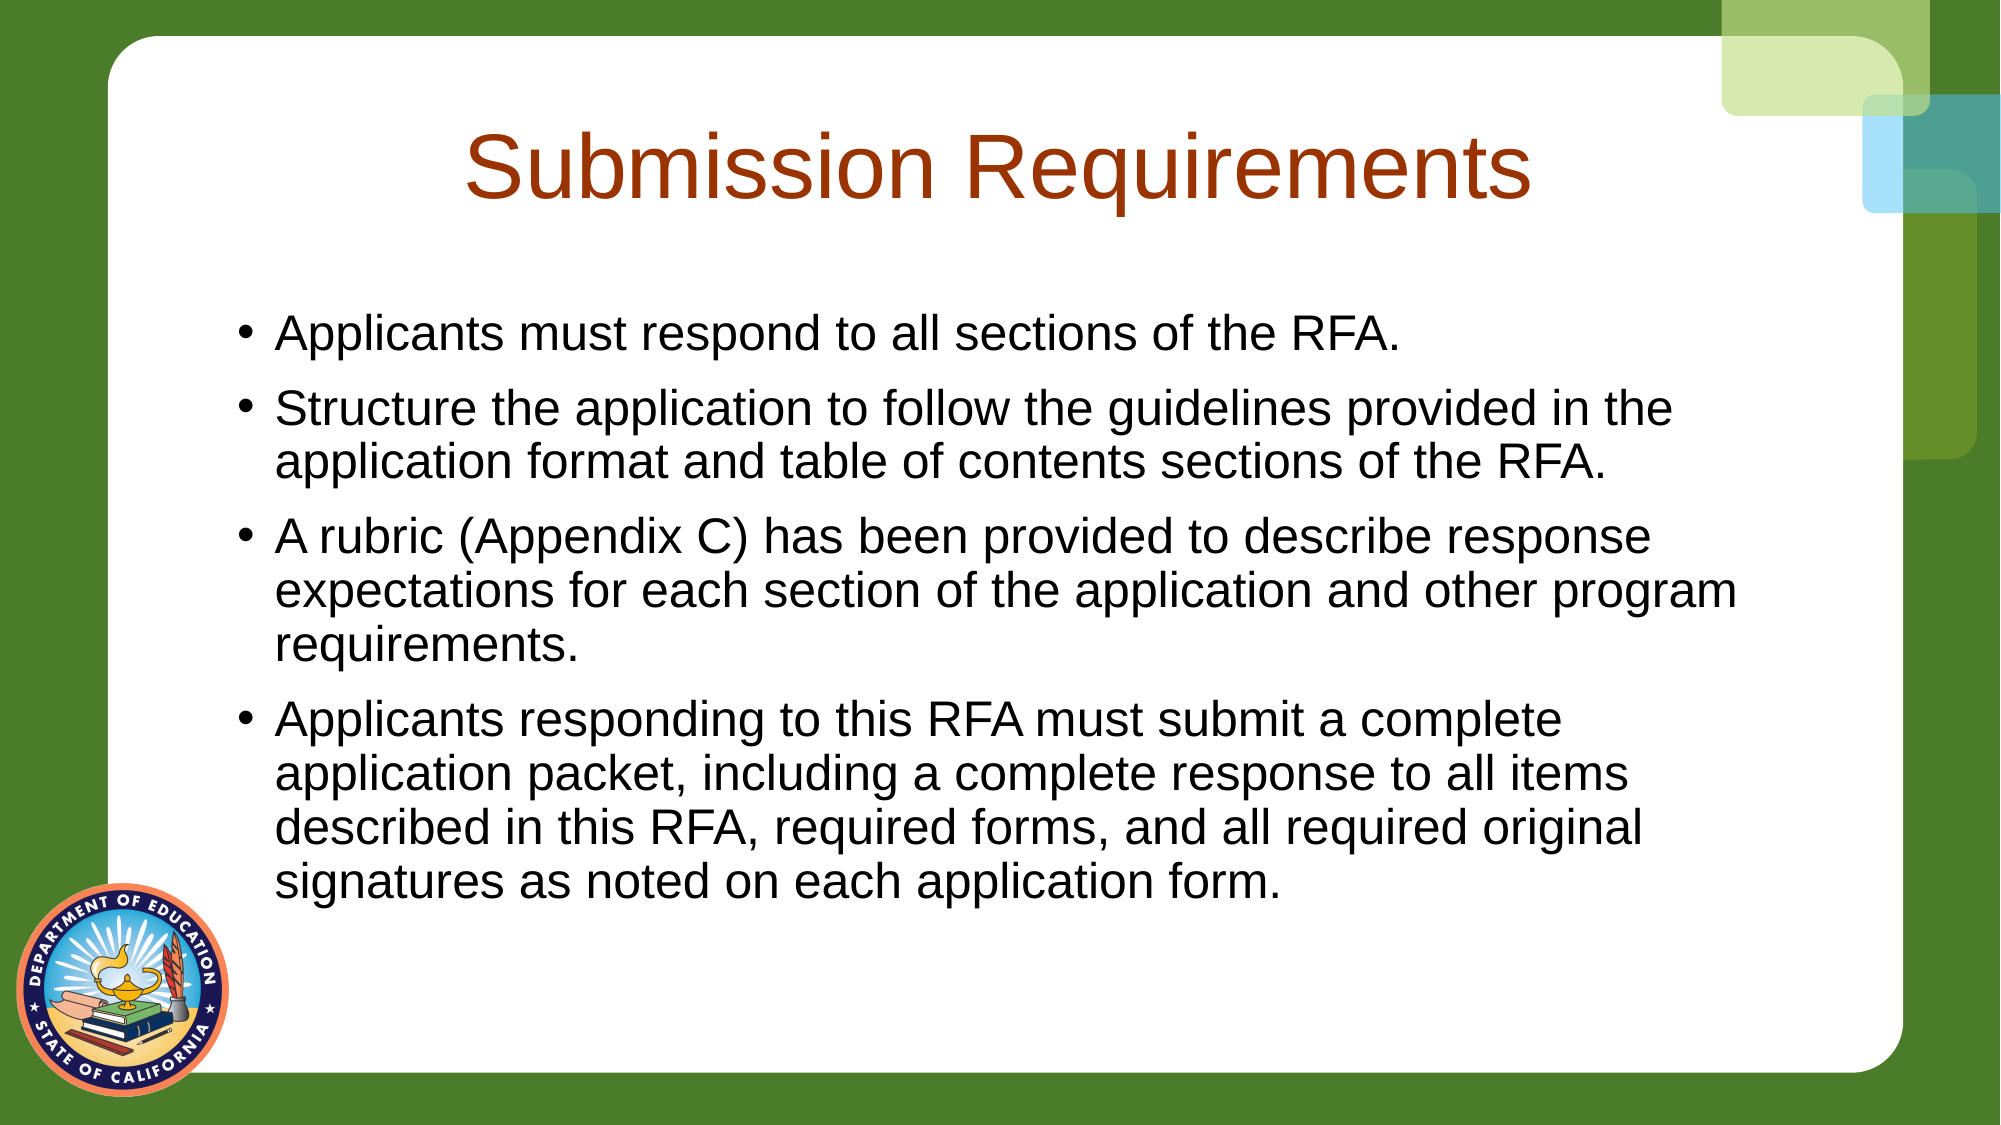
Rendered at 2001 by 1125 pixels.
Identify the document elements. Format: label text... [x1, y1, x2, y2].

title Submission Requirements [222, 59, 1778, 278]
picture [16, 883, 229, 1097]
list Applicants must respond to all sections of the RFA. Structure the application to follow the guidelines provided in the application format and table of contents sections of the RFA. A rubric (Appendix C) has been provided to describe response expectations for each section of the application and other program requirements. Applicants responding to this RFA must submit a complete application packet, including a complete response to all items described in this RFA, required forms, and all required original signatures as noted on each application form. [222, 299, 1778, 1014]
